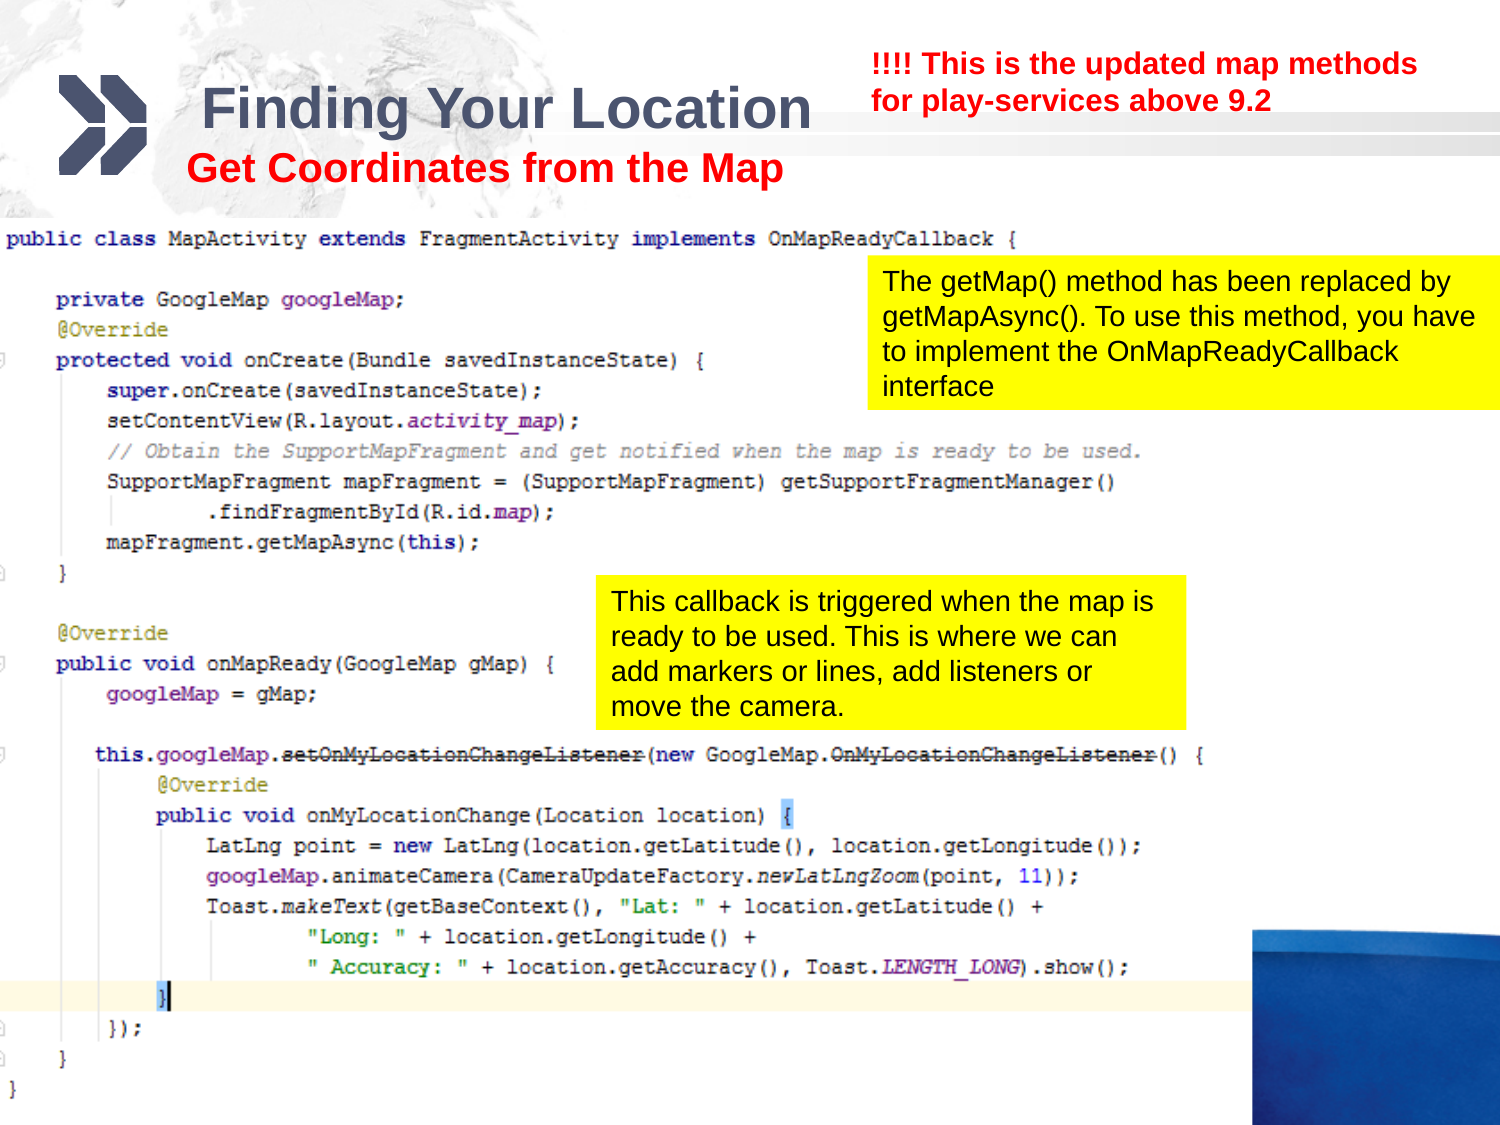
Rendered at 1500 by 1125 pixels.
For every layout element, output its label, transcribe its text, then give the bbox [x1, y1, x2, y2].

text_box Finding Your Location Get Coordinates from the Map [171, 84, 1409, 177]
text_box !!!! This is the updated map methods for play-services above 9.2 [856, 35, 1464, 126]
text_box The getMap() method has been replaced by getMapAsync(). To use this method, you have to implement the OnMapReadyCallback interface [1257, 255, 1500, 410]
picture [0, 0, 1500, 1125]
